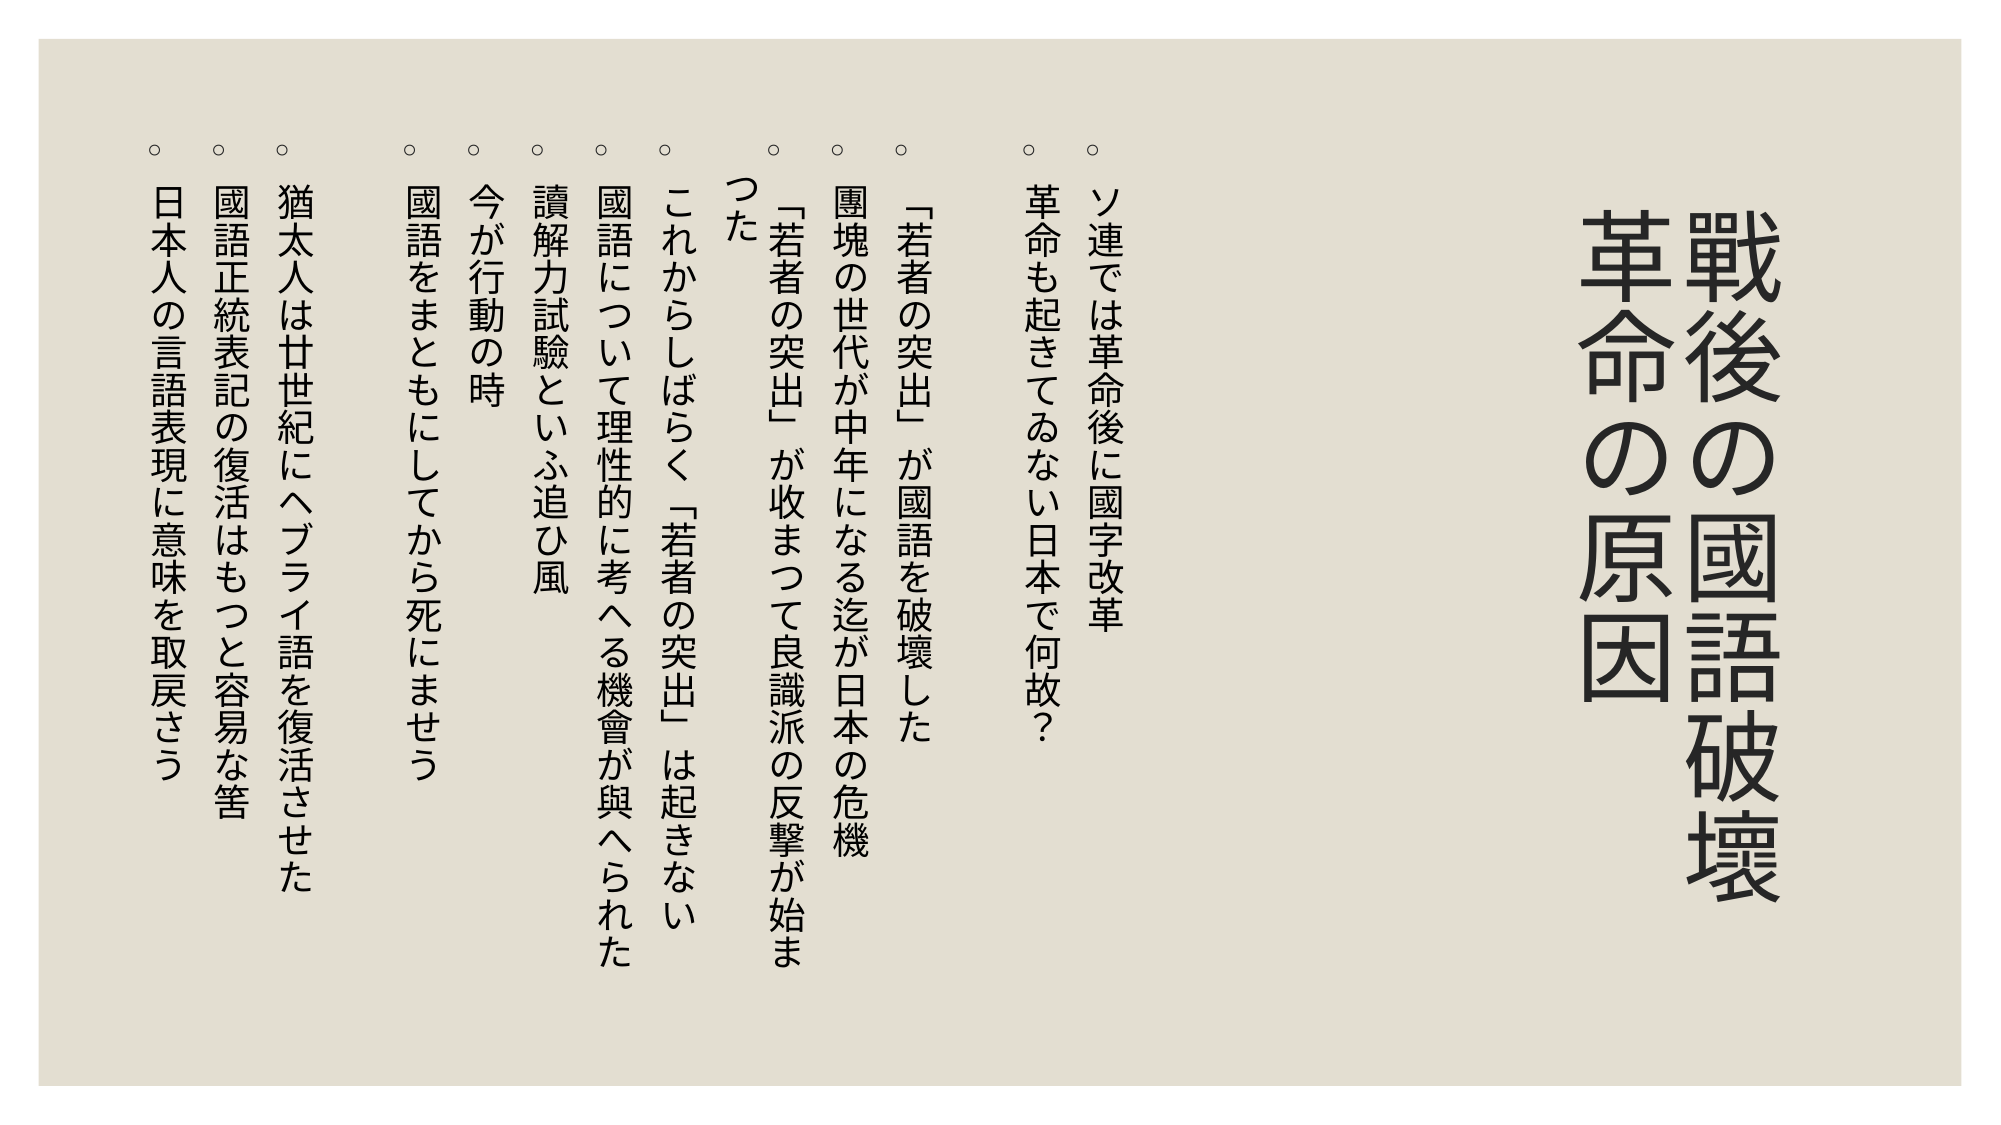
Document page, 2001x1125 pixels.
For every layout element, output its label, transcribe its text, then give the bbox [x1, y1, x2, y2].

title 戰後の國語破壞 革命の原因 [1475, 125, 1863, 988]
list ソ連では革命後に國字改革 革命も起きてゐない日本で何故？ 「若者の突出」が國語を破壞した 團塊の世代が中年になる迄が日本の危機 「若者の突出」が收まつて良識派の反撃が始まつた これからしばらく「若者の突出」は起きない 國語について理性的に考へる機會が與へられた 讀解力試驗といふ追ひ風 今が行動の時 國語をまともにしてから死にませう 猶太人は廿世紀にヘブライ語を復活させた 國語正統表記の復活はもつと容易な筈 日本人の言語表現に意味を取戻さう [137, 125, 1463, 988]
